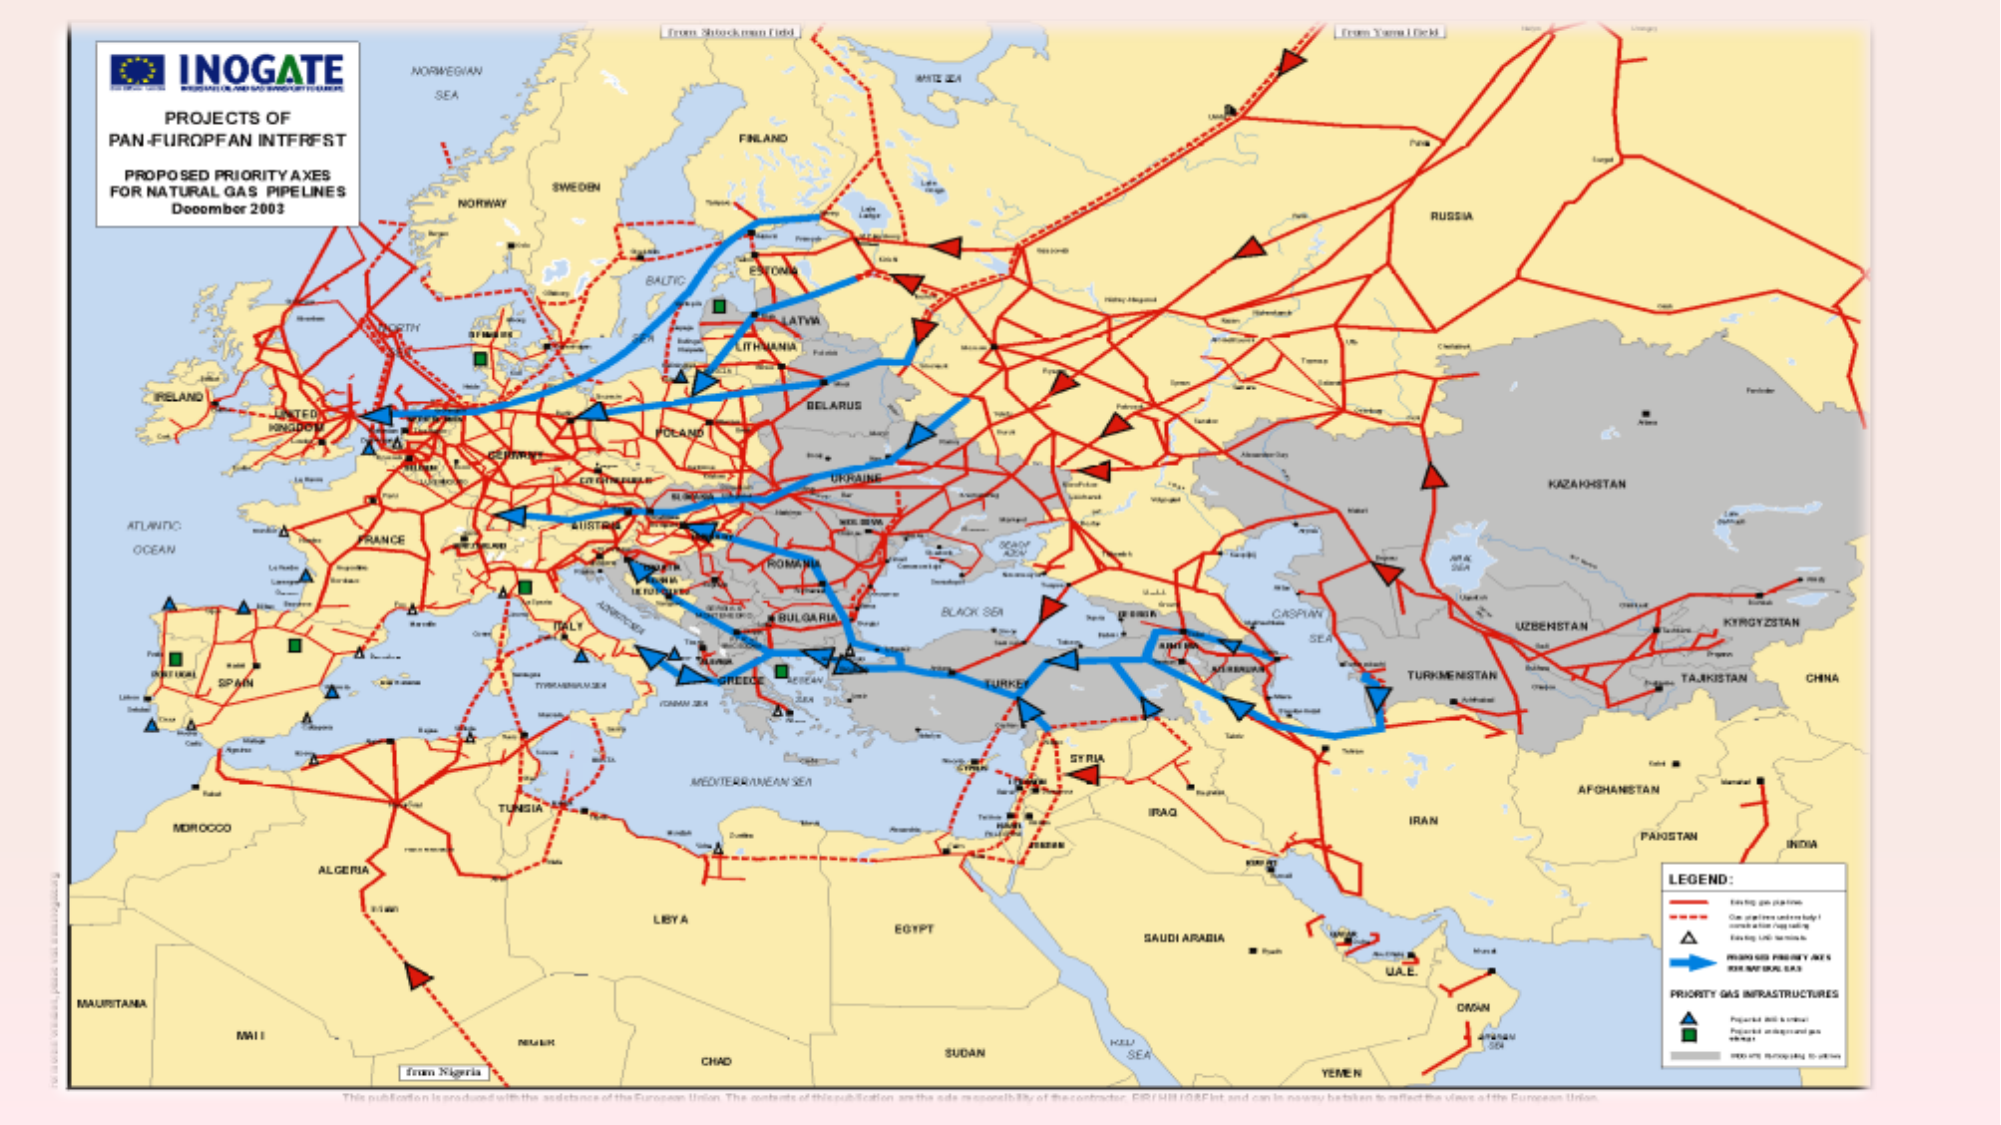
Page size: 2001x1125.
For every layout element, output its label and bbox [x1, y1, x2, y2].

list [48, 19, 1879, 1106]
